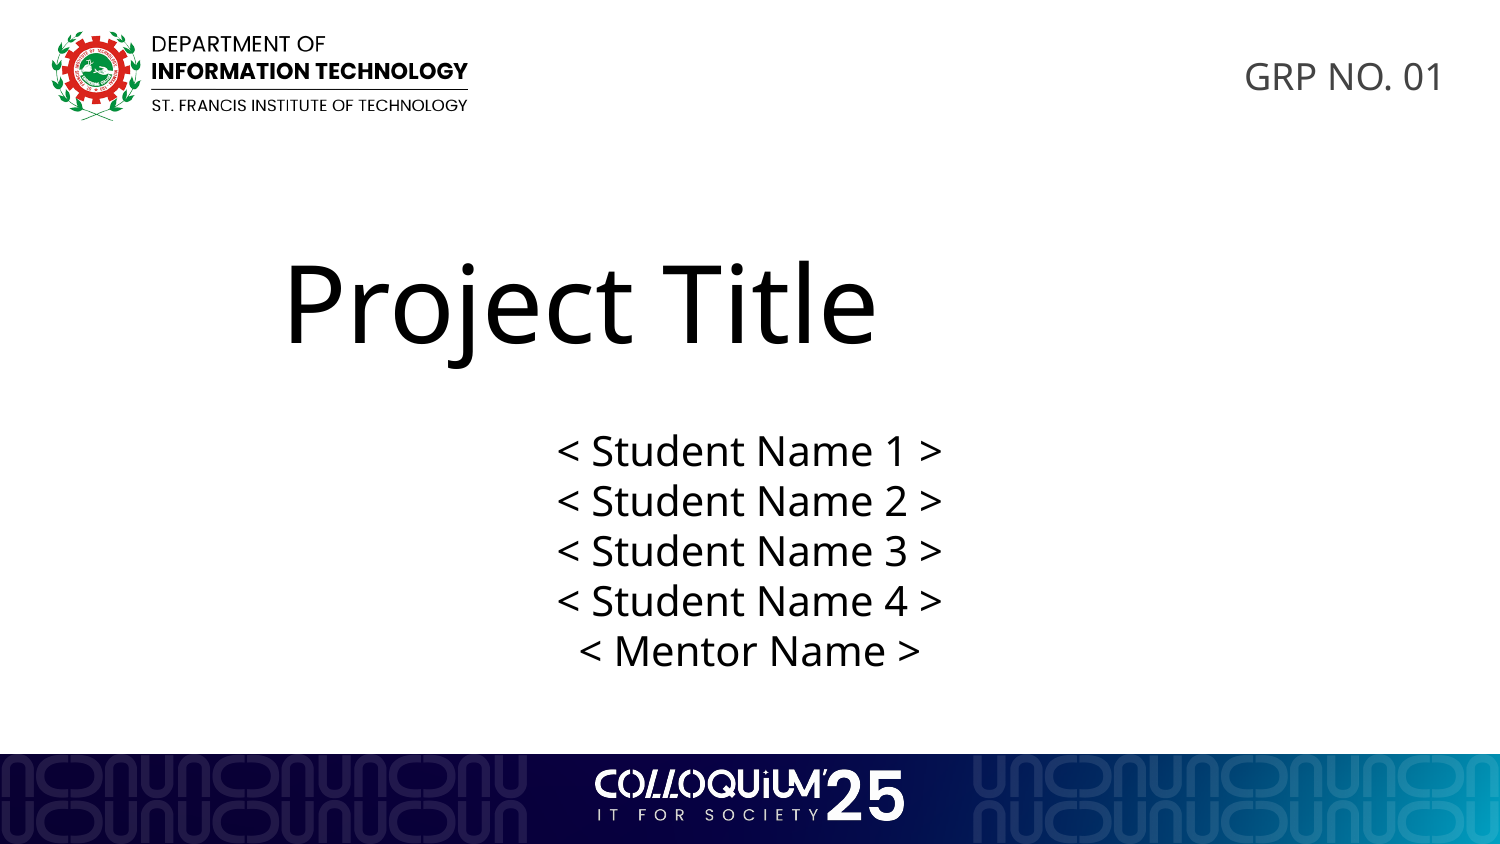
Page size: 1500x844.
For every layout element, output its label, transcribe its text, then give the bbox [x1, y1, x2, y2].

text_box < Student Name 1 > < Student Name 2 > < Student Name 3 > < Student Name 4 > < Mentor Name > [75, 410, 1425, 691]
title Project Title [51, 214, 1449, 380]
picture [50, 30, 468, 121]
text_box GRP NO. 01 [1204, 37, 1462, 113]
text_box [0, 753, 1500, 844]
